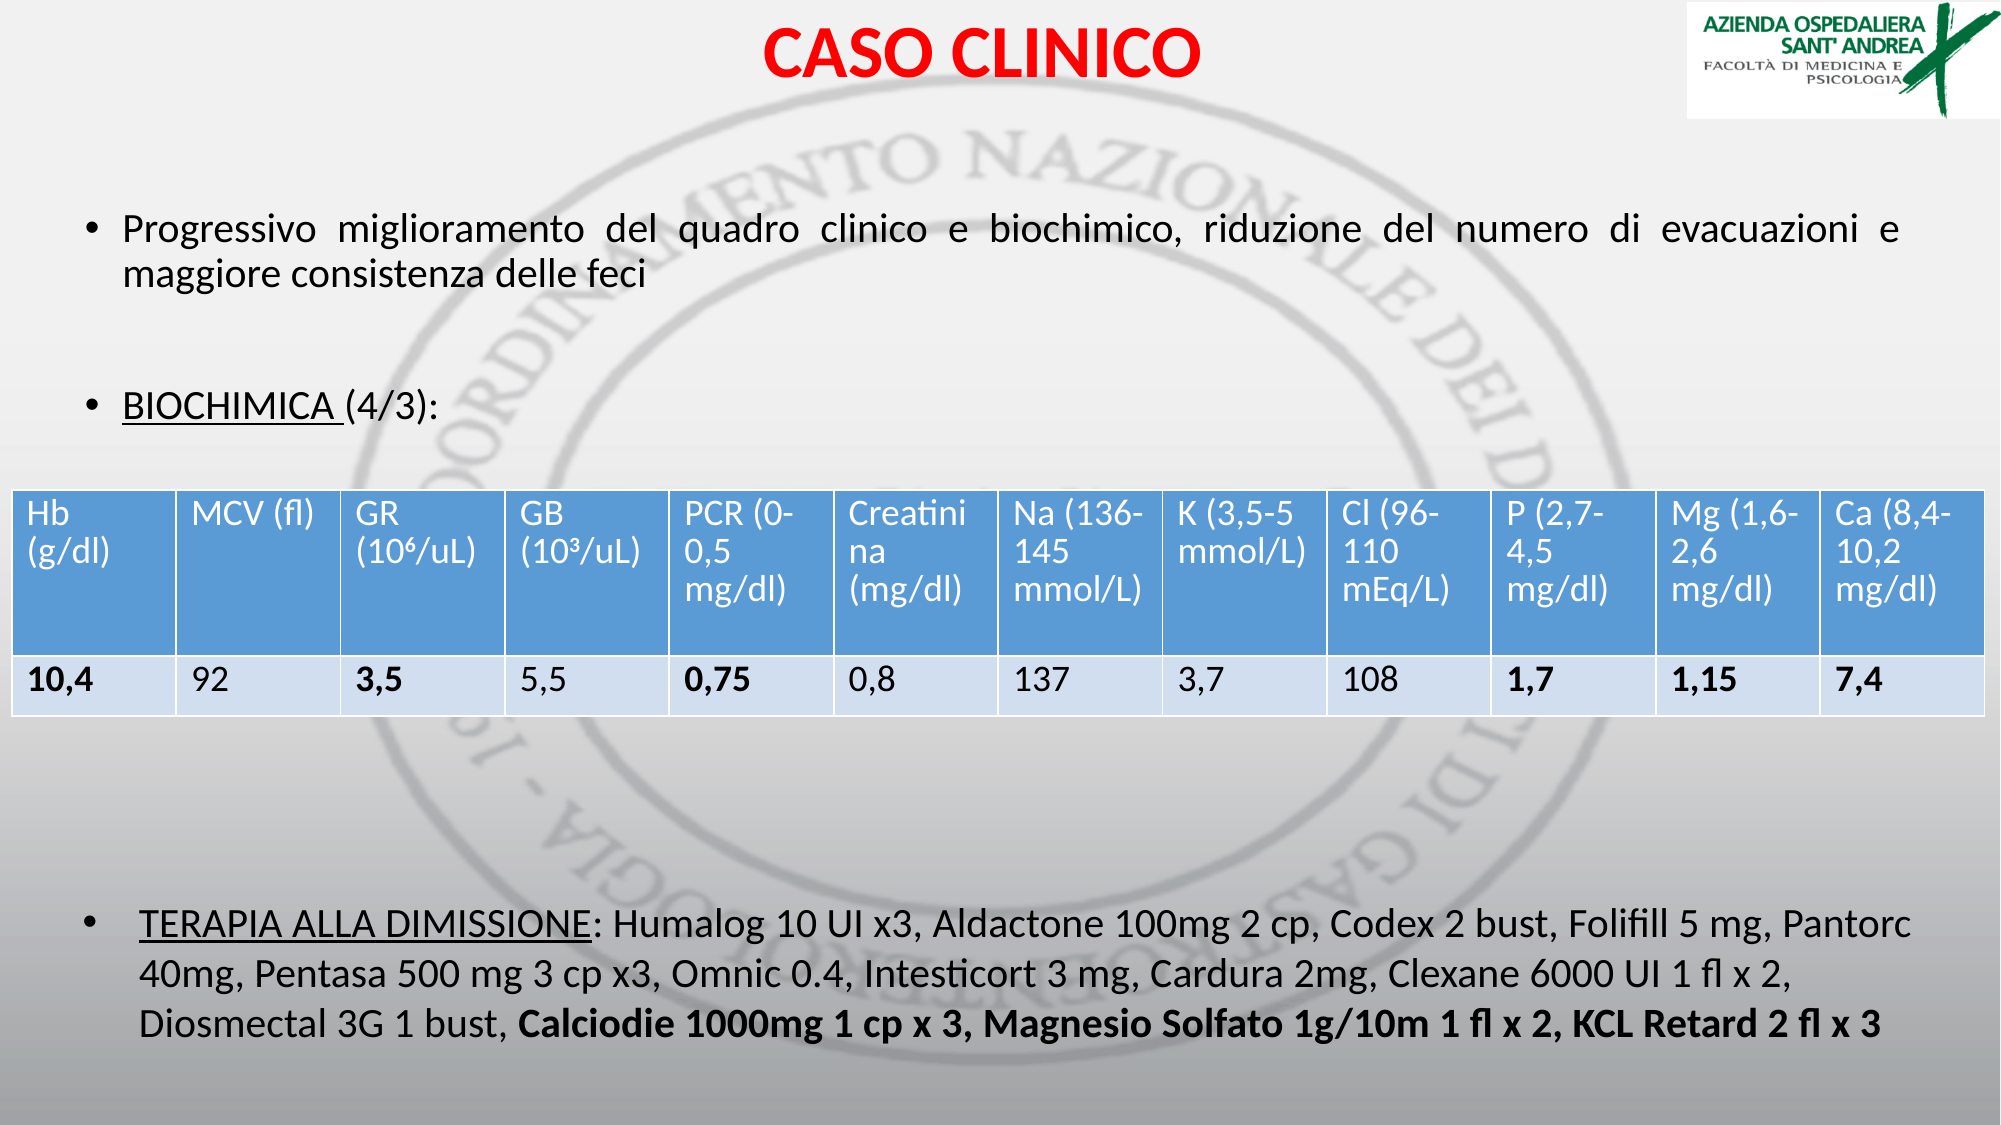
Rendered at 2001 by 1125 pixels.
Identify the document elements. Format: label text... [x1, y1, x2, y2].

picture [0, 0, 2001, 1125]
table_cell 3,5 [341, 657, 504, 715]
table_cell 7,4 [1821, 657, 1984, 715]
table_cell 0,8 [835, 657, 997, 715]
table_header Ca (8,4-10,2 mg/dl) [1821, 491, 1984, 655]
table_header Cl (96-110 mEq/L) [1328, 491, 1490, 655]
table_cell 3,7 [1163, 657, 1326, 715]
table_cell 92 [177, 657, 340, 715]
table_cell 0,75 [670, 657, 833, 715]
table_header K (3,5-5 mmol/L) [1163, 491, 1326, 655]
table_cell 10,4 [13, 657, 175, 715]
list Progressivo miglioramento del quadro clinico e biochimico, riduzione del numero di evacuazioni e maggiore consistenza delle feci BIOCHIMICA (4/3): [69, 118, 1917, 476]
table_header MCV (fl) [177, 491, 340, 655]
table_header P (2,7-4,5 mg/dl) [1492, 491, 1655, 655]
table_cell 1,15 [1657, 657, 1819, 715]
table_header Hb (g/dl) [13, 491, 175, 655]
table_cell 5,5 [506, 657, 668, 715]
table_cell 108 [1328, 657, 1490, 715]
table_cell 1,7 [1492, 657, 1655, 715]
table_header GR (106/uL) [341, 491, 504, 655]
title CASO CLINICO [390, 4, 1576, 102]
text_box TERAPIA ALLA DIMISSIONE: Humalog 10 UI x3, Aldactone 100mg 2 cp, Codex 2 bust, Folifill 5 mg, Pantorc 40mg, Pentasa 500 mg 3 cp x3, Omnic 0.4, Intesticort 3 mg, Cardura 2mg, Clexane 6000 UI 1 fl x 2, Diosmectal 3G 1 bust, Calciodie 1000mg 1 cp x 3, Magnesio Solfato 1g/10m 1 fl x 2, KCL Retard 2 fl x 3 [67, 888, 1934, 1099]
table_header GB (103/uL) [506, 491, 668, 655]
table_header Creatinina (mg/dl) [835, 491, 997, 655]
table_header Na (136-145 mmol/L) [999, 491, 1162, 655]
table_header PCR (0-0,5 mg/dl) [670, 491, 833, 655]
table_cell 137 [999, 657, 1162, 715]
table_header Mg (1,6-2,6 mg/dl) [1657, 491, 1819, 655]
